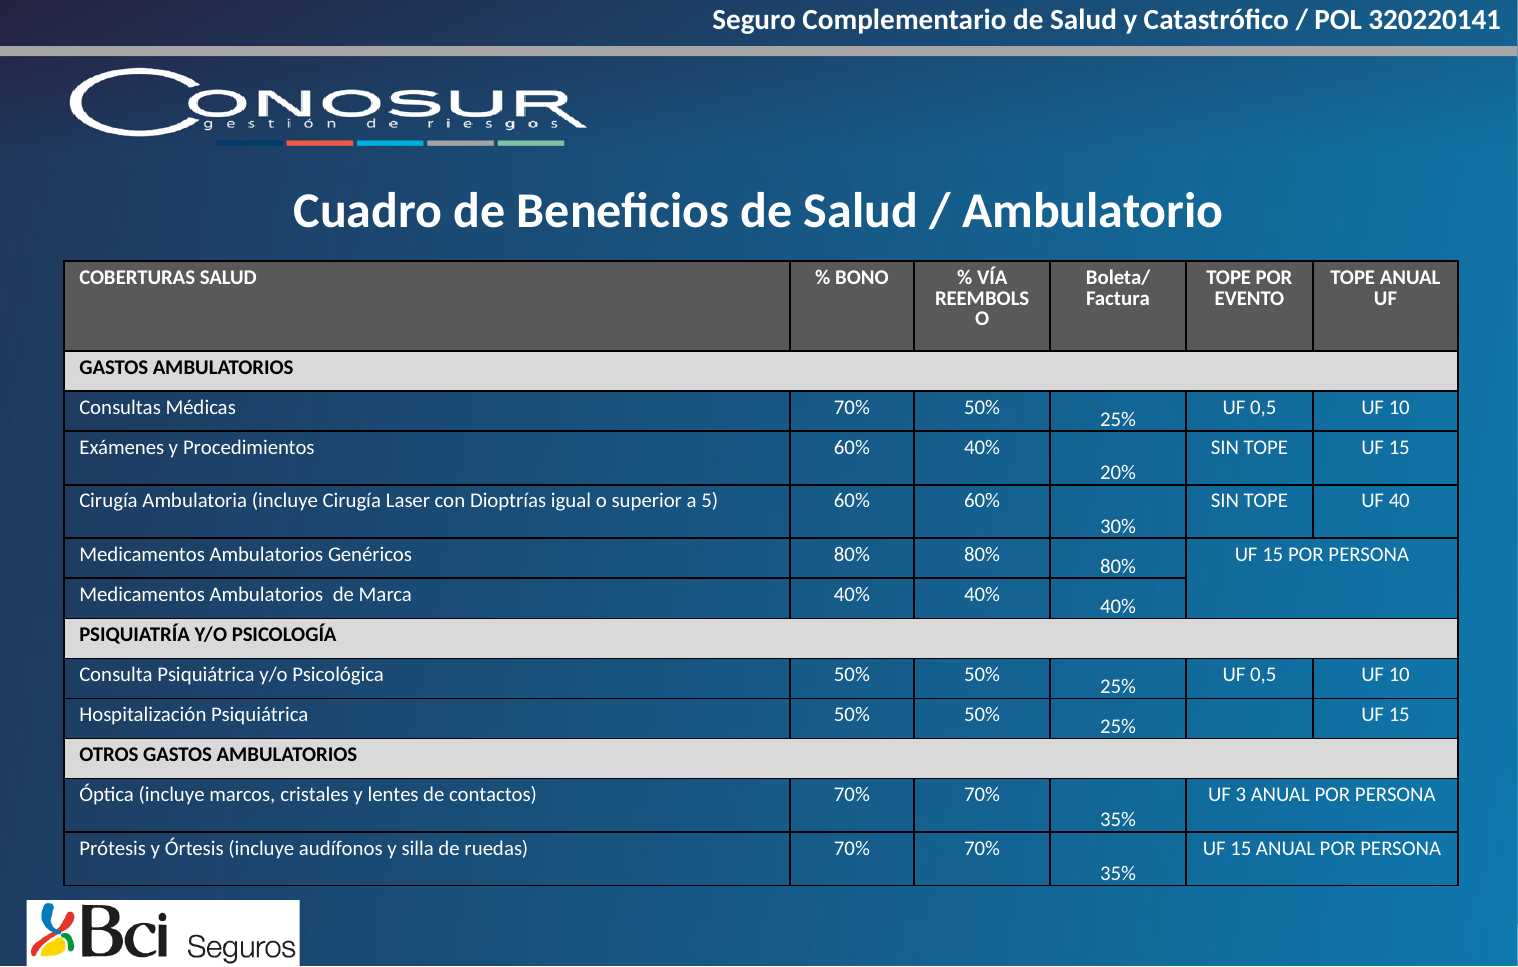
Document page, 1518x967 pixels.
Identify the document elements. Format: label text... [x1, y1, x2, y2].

picture [0, 0, 1518, 44]
text_box [0, 44, 1518, 57]
text_box Seguro Complementario de Salud y Catastrófico / POL 320220141 [0, 0, 1517, 43]
picture [0, 58, 1518, 966]
